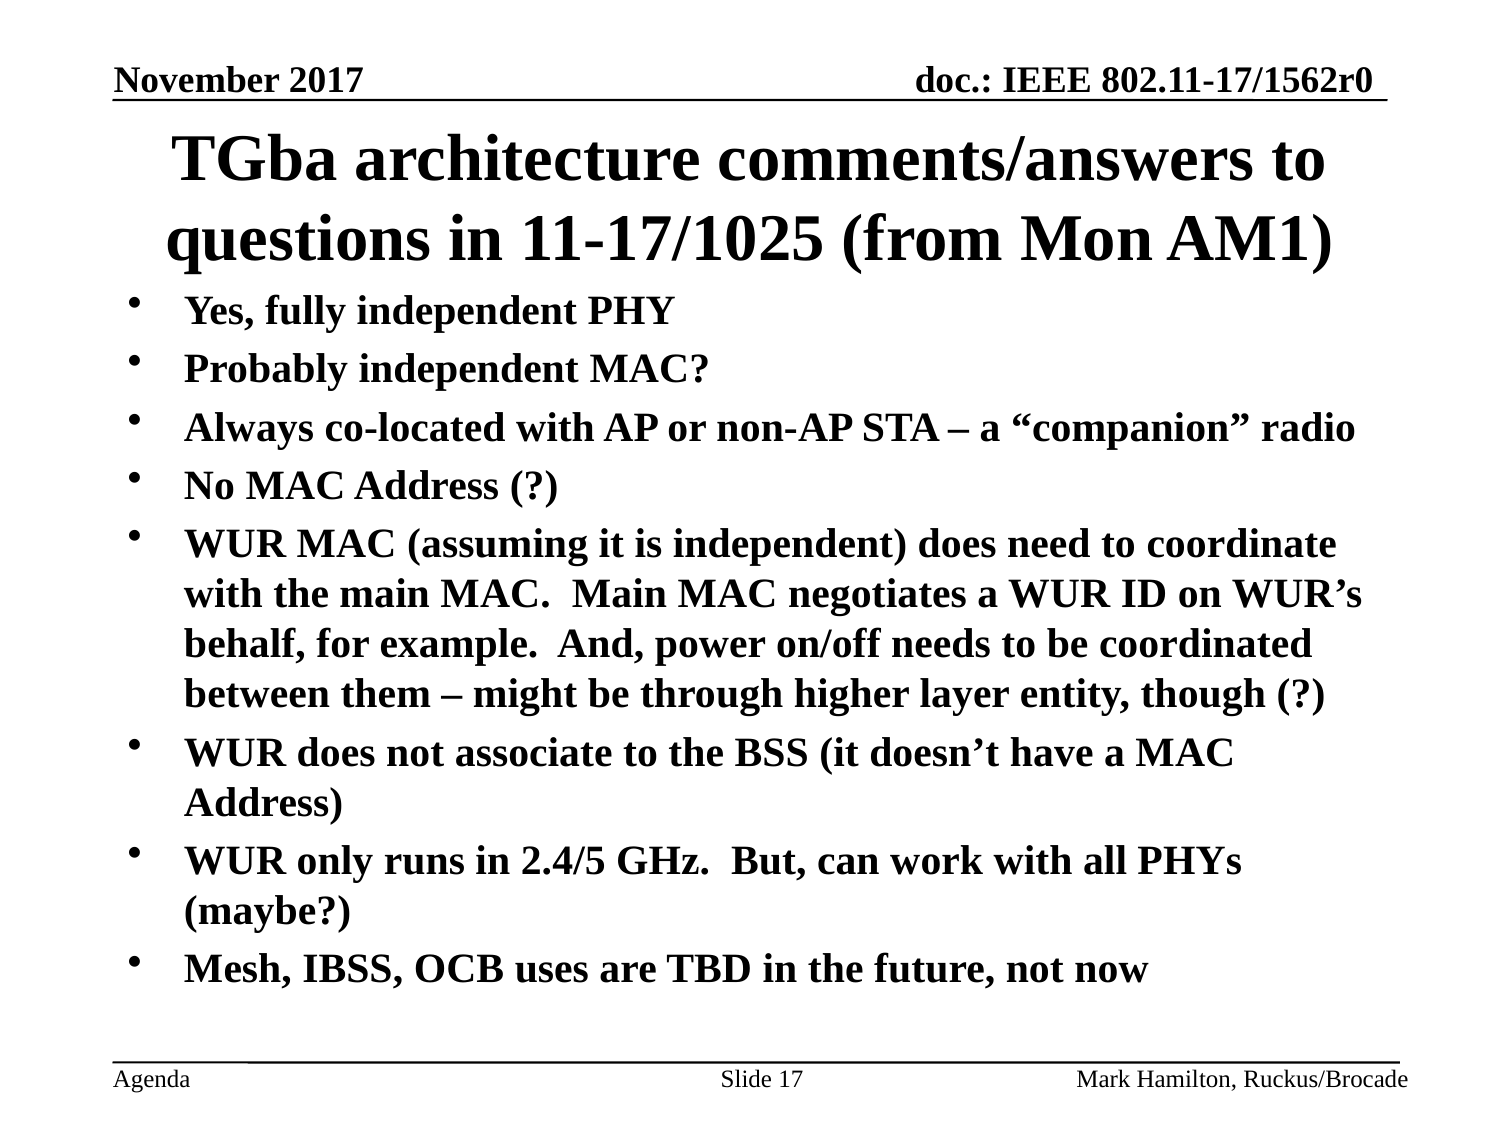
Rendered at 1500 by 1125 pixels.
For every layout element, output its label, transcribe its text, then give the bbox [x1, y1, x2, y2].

list Yes, fully independent PHY Probably independent MAC? Always co-located with AP or non-AP STA – a “companion” radio No MAC Address (?) WUR MAC (assuming it is independent) does need to coordinate with the main MAC. Main MAC negotiates a WUR ID on WUR’s behalf, for example. And, power on/off needs to be coordinated between them – might be through higher layer entity, though (?) WUR does not associate to the BSS (it doesn’t have a MAC Address) WUR only runs in 2.4/5 GHz. But, can work with all PHYs (maybe?) Mesh, IBSS, OCB uses are TBD in the future, not now [112, 275, 1388, 988]
title TGba architecture comments/answers to questions in 11-17/1025 (from Mon AM1) [112, 112, 1388, 275]
